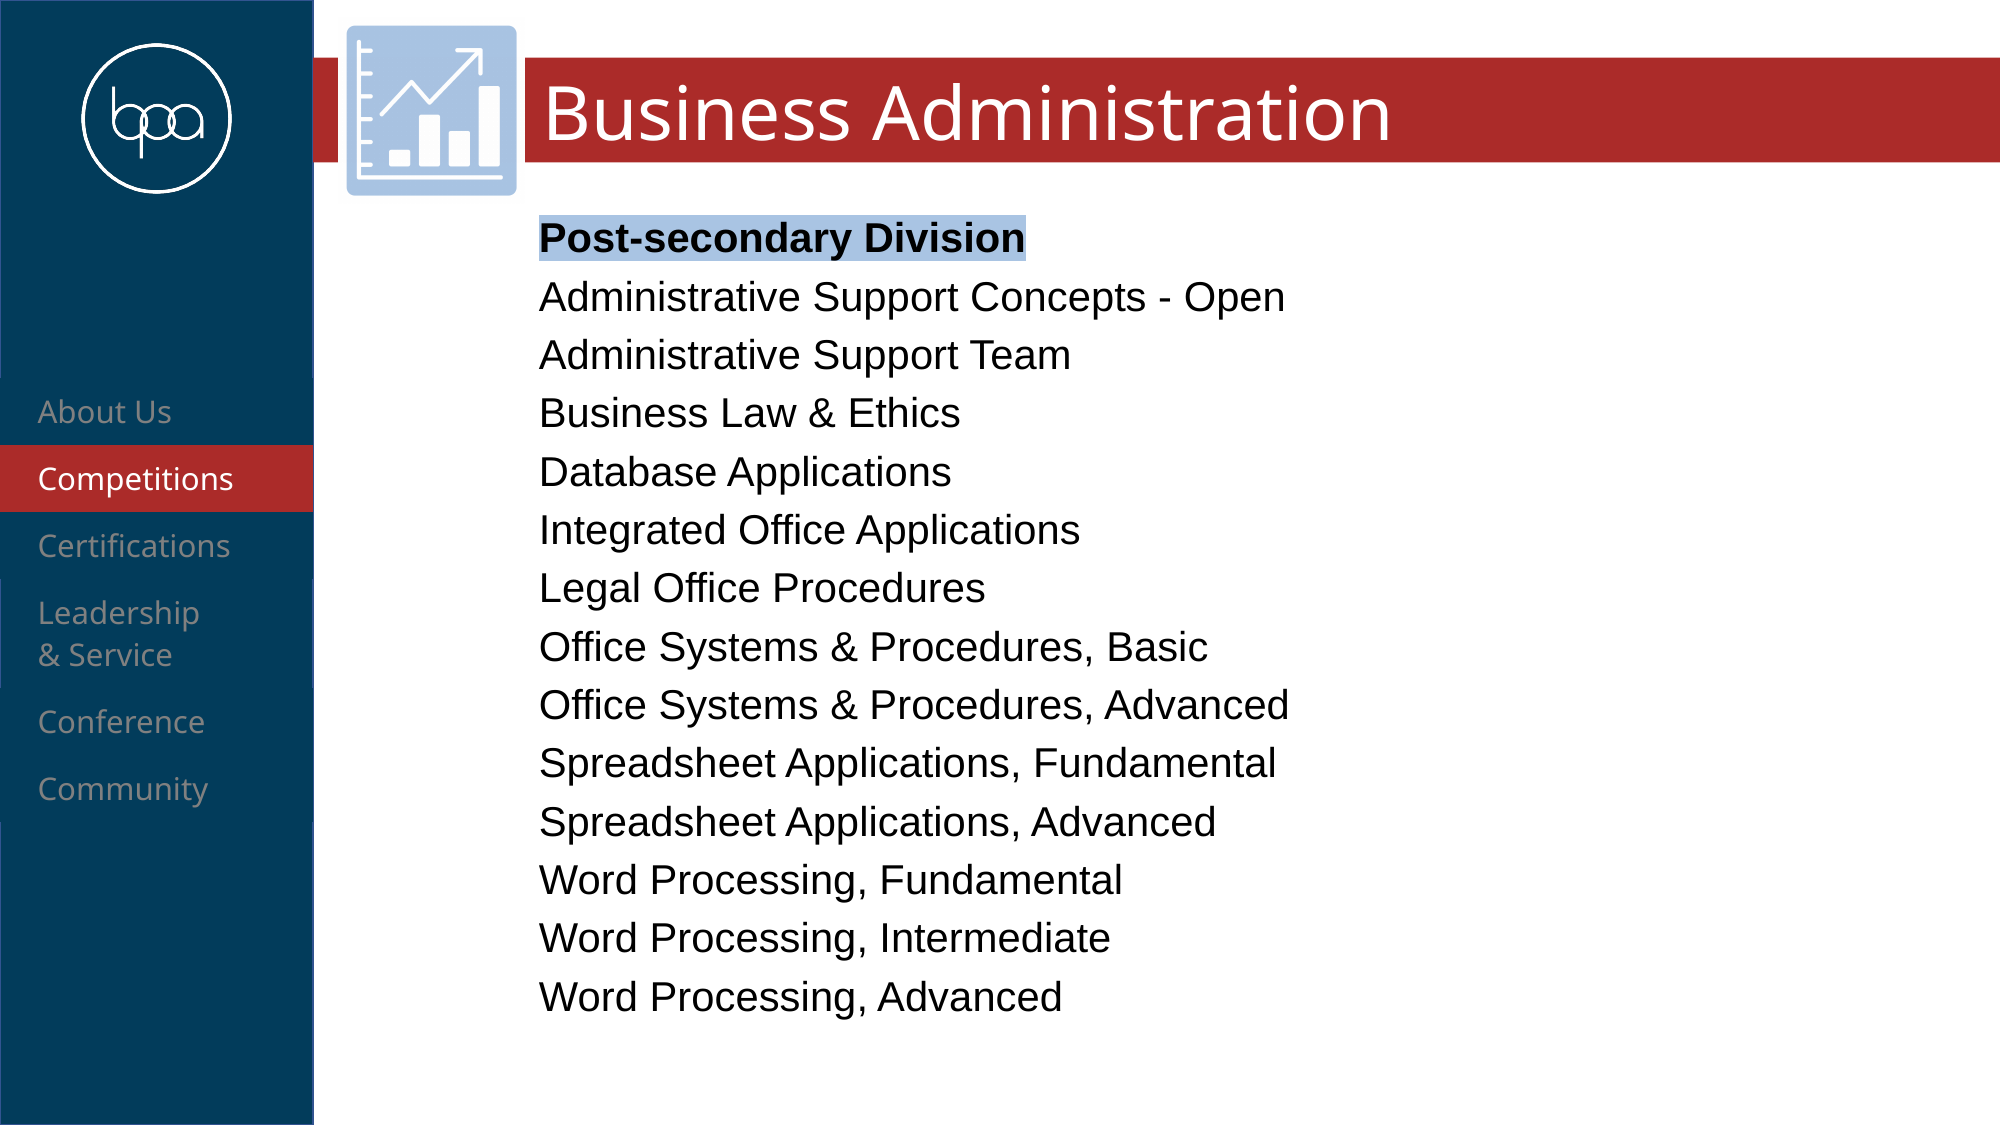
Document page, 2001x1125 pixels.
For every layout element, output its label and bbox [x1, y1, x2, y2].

text_box [313, 17, 2000, 1035]
text_box [0, 0, 314, 1125]
